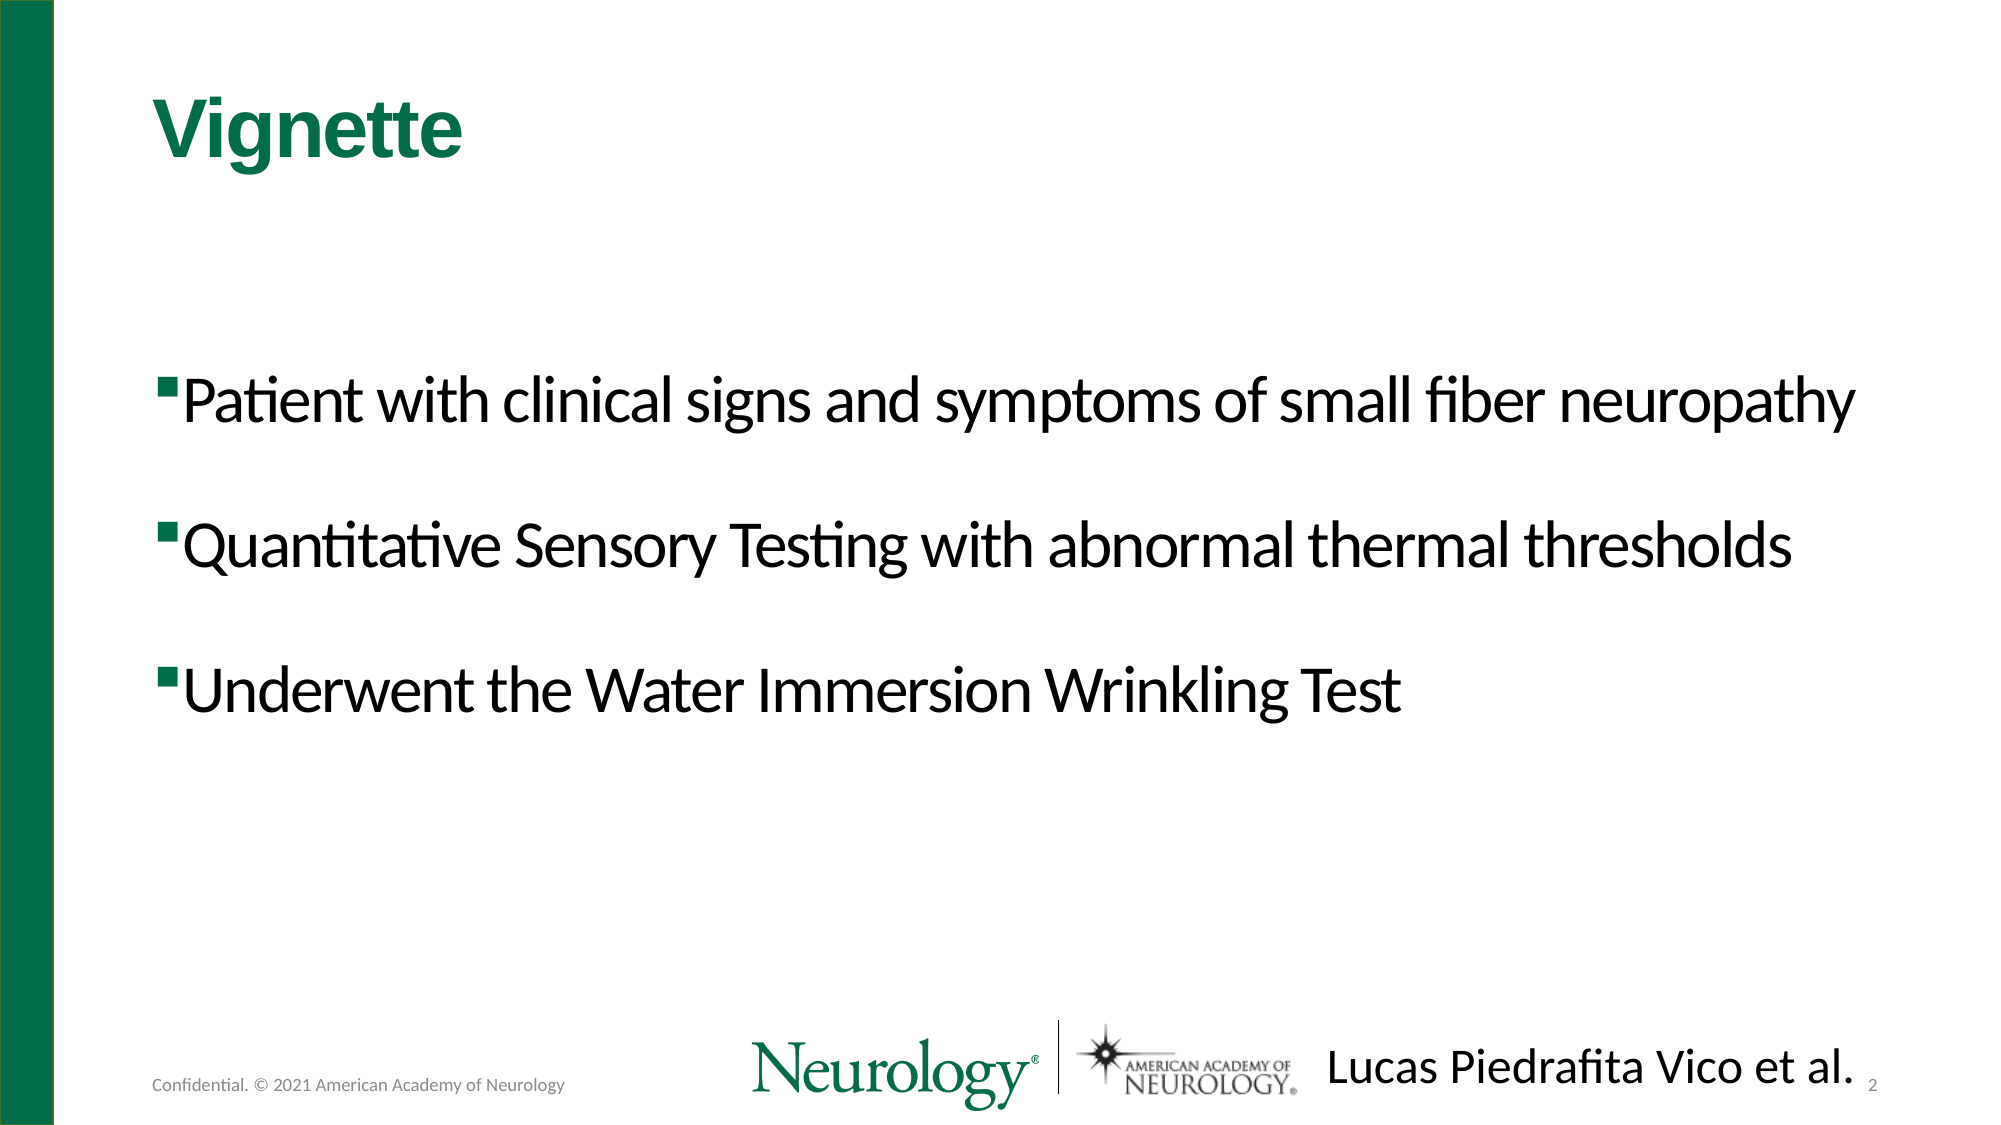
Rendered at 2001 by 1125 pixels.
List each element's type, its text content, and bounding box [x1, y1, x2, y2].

list Patient with clinical signs and symptoms of small fiber neuropathy Quantitative Sensory Testing with abnormal thermal thresholds Underwent the Water Immersion Wrinkling Test [137, 247, 1894, 1013]
title Vignette [137, 36, 1894, 230]
text_box Lucas Piedrafita Vico et al. [1312, 1026, 1897, 1102]
